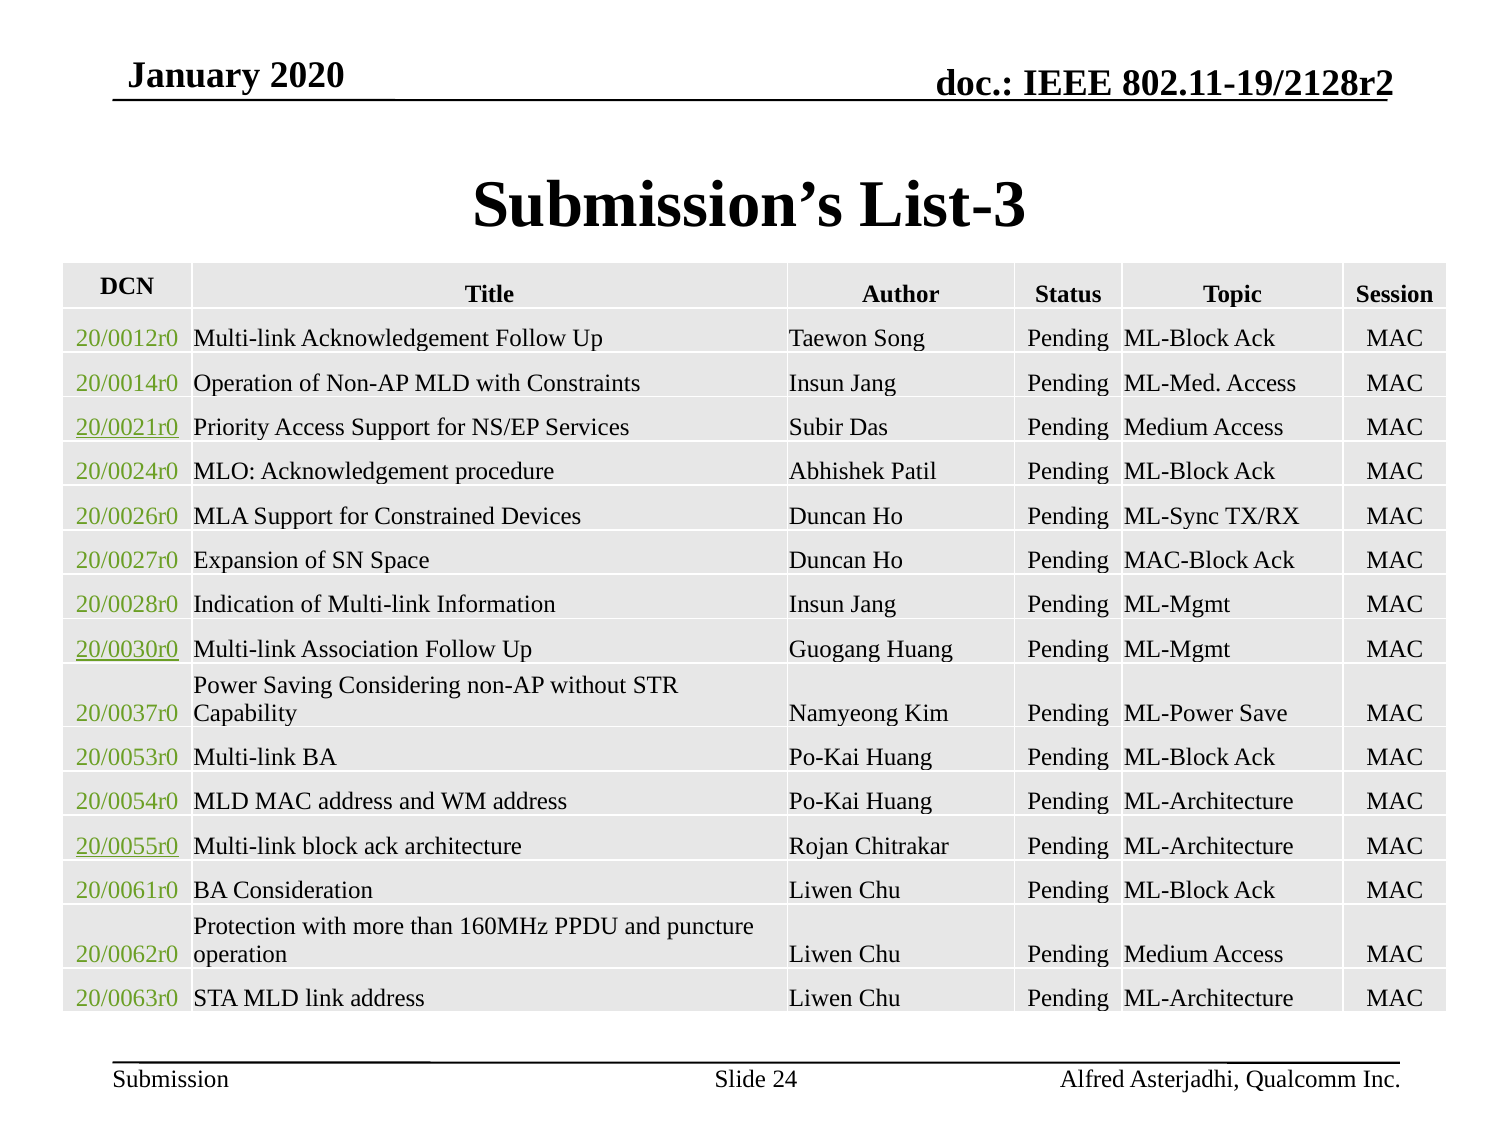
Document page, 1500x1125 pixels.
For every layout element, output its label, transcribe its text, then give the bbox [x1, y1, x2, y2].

table_cell Pending [1015, 727, 1121, 770]
table_cell Medium Access [1123, 905, 1342, 967]
table_cell MAC [1344, 772, 1446, 814]
table_cell Rojan Chitrakar [788, 816, 1014, 859]
table_cell MLA Support for Constrained Devices [193, 486, 787, 529]
table_cell Pending [1015, 816, 1121, 859]
table_cell MAC-Block Ack [1123, 531, 1342, 573]
table_cell Pending [1015, 575, 1121, 618]
table_cell 20/0012r0 [63, 309, 191, 351]
text_box January 2020 [112, 42, 491, 88]
table_cell Insun Jang [788, 353, 1014, 396]
table_cell Pending [1015, 861, 1121, 903]
table_cell Pending [1015, 442, 1121, 484]
table_cell Abhishek Patil [788, 442, 1014, 484]
table_header Title [193, 263, 787, 307]
table_cell Pending [1015, 531, 1121, 573]
table_header Topic [1123, 263, 1342, 307]
table_cell ML-Architecture [1123, 772, 1342, 814]
table_cell MAC [1344, 905, 1446, 967]
table_cell 20/0027r0 [63, 531, 191, 573]
table_cell Liwen Chu [788, 969, 1014, 1011]
table_cell Po-Kai Huang [788, 727, 1014, 770]
title Submission’s List-3 [112, 112, 1388, 262]
table_cell Pending [1015, 905, 1121, 967]
table_cell Pending [1015, 664, 1121, 726]
table_cell ML-Block Ack [1123, 442, 1342, 484]
table_cell Pending [1015, 619, 1121, 662]
table_cell 20/0037r0 [63, 664, 191, 726]
table_cell Power Saving Considering non-AP without STR Capability [193, 664, 787, 726]
table_cell Taewon Song [788, 309, 1014, 351]
table_cell MAC [1344, 309, 1446, 351]
table_cell MAC [1344, 486, 1446, 529]
table_cell ML-Med. Access [1123, 353, 1342, 396]
table_cell Priority Access Support for NS/EP Services [193, 397, 787, 440]
table_cell ML-Architecture [1123, 969, 1342, 1011]
table_cell Insun Jang [788, 575, 1014, 618]
table_cell Indication of Multi-link Information [193, 575, 787, 618]
table_cell MAC [1344, 353, 1446, 396]
table_cell STA MLD link address [193, 969, 787, 1011]
table_cell 20/0030r0 [63, 619, 191, 662]
table_cell 20/0054r0 [63, 772, 191, 814]
table_cell MLO: Acknowledgement procedure [193, 442, 787, 484]
table_cell Medium Access [1123, 397, 1342, 440]
table_cell 20/0024r0 [63, 442, 191, 484]
table_cell Namyeong Kim [788, 664, 1014, 726]
table_cell MAC [1344, 531, 1446, 573]
table_cell Duncan Ho [788, 486, 1014, 529]
table_cell Po-Kai Huang [788, 772, 1014, 814]
table_cell MAC [1344, 619, 1446, 662]
table_cell Duncan Ho [788, 531, 1014, 573]
table_cell MAC [1344, 397, 1446, 440]
table_cell Pending [1015, 353, 1121, 396]
table_cell MAC [1344, 575, 1446, 618]
table_cell 20/0021r0 [63, 397, 191, 440]
table_cell MAC [1344, 969, 1446, 1011]
table_cell Subir Das [788, 397, 1014, 440]
table_cell 20/0026r0 [63, 486, 191, 529]
table_cell BA Consideration [193, 861, 787, 903]
table_cell MAC [1344, 861, 1446, 903]
table_cell ML-Block Ack [1123, 727, 1342, 770]
table_header Status [1015, 263, 1121, 307]
slide_number Slide 24 [712, 1061, 800, 1123]
footer Alfred Asterjadhi, Qualcomm Inc. [878, 1061, 1402, 1093]
table_cell ML-Sync TX/RX [1123, 486, 1342, 529]
table_cell 20/0053r0 [63, 727, 191, 770]
table_cell ML-Mgmt [1123, 619, 1342, 662]
table_cell 20/0028r0 [63, 575, 191, 618]
table_header Author [788, 263, 1014, 307]
table_cell 20/0014r0 [63, 353, 191, 396]
table_cell Pending [1015, 486, 1121, 529]
table_cell Multi-link Association Follow Up [193, 619, 787, 662]
table_cell MAC [1344, 816, 1446, 859]
table_cell ML-Block Ack [1123, 309, 1342, 351]
table_cell 20/0062r0 [63, 905, 191, 967]
table_cell Liwen Chu [788, 861, 1014, 903]
table_cell Guogang Huang [788, 619, 1014, 662]
table_cell Pending [1015, 309, 1121, 351]
table_cell MAC [1344, 727, 1446, 770]
table_cell ML-Architecture [1123, 816, 1342, 859]
table_cell Pending [1015, 772, 1121, 814]
table_cell Multi-link Acknowledgement Follow Up [193, 309, 787, 351]
table_cell Multi-link block ack architecture [193, 816, 787, 859]
table_cell ML-Mgmt [1123, 575, 1342, 618]
table_cell MAC [1344, 664, 1446, 726]
table_cell 20/0061r0 [63, 861, 191, 903]
table_cell 20/0063r0 [63, 969, 191, 1011]
table_cell ML-Block Ack [1123, 861, 1342, 903]
table_cell ML-Power Save [1123, 664, 1342, 726]
table_header DCN [63, 263, 191, 307]
table_cell Liwen Chu [788, 905, 1014, 967]
table_cell MLD MAC address and WM address [193, 772, 787, 814]
table_cell Operation of Non-AP MLD with Constraints [193, 353, 787, 396]
table_cell 20/0055r0 [63, 816, 191, 859]
table_cell Pending [1015, 397, 1121, 440]
table_cell Pending [1015, 969, 1121, 1011]
table_cell Expansion of SN Space [193, 531, 787, 573]
table_cell Protection with more than 160MHz PPDU and puncture operation [193, 905, 787, 967]
table_cell Multi-link BA [193, 727, 787, 770]
table_cell MAC [1344, 442, 1446, 484]
table_header Session [1344, 263, 1446, 307]
